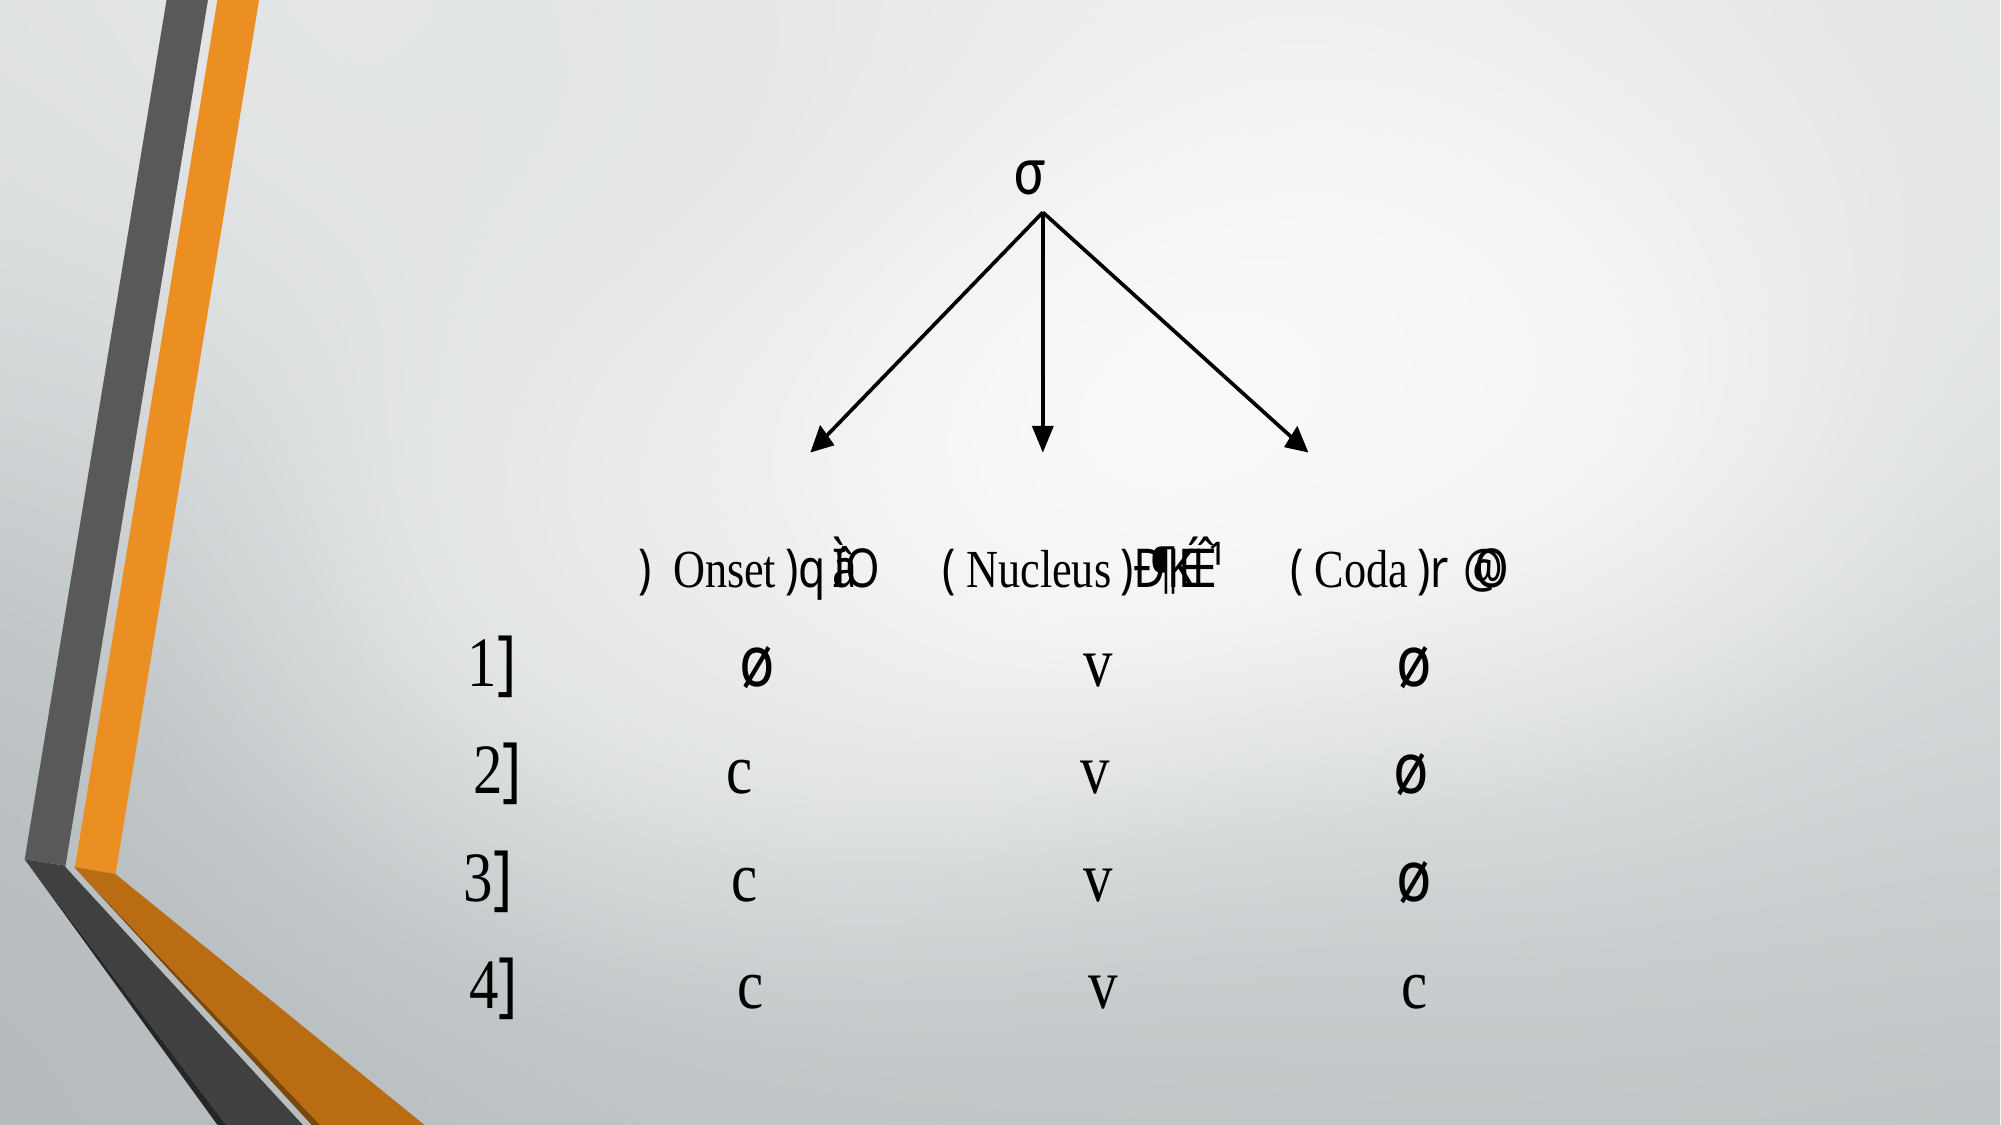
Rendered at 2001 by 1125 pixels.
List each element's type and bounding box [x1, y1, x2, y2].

list [245, 127, 1866, 1045]
